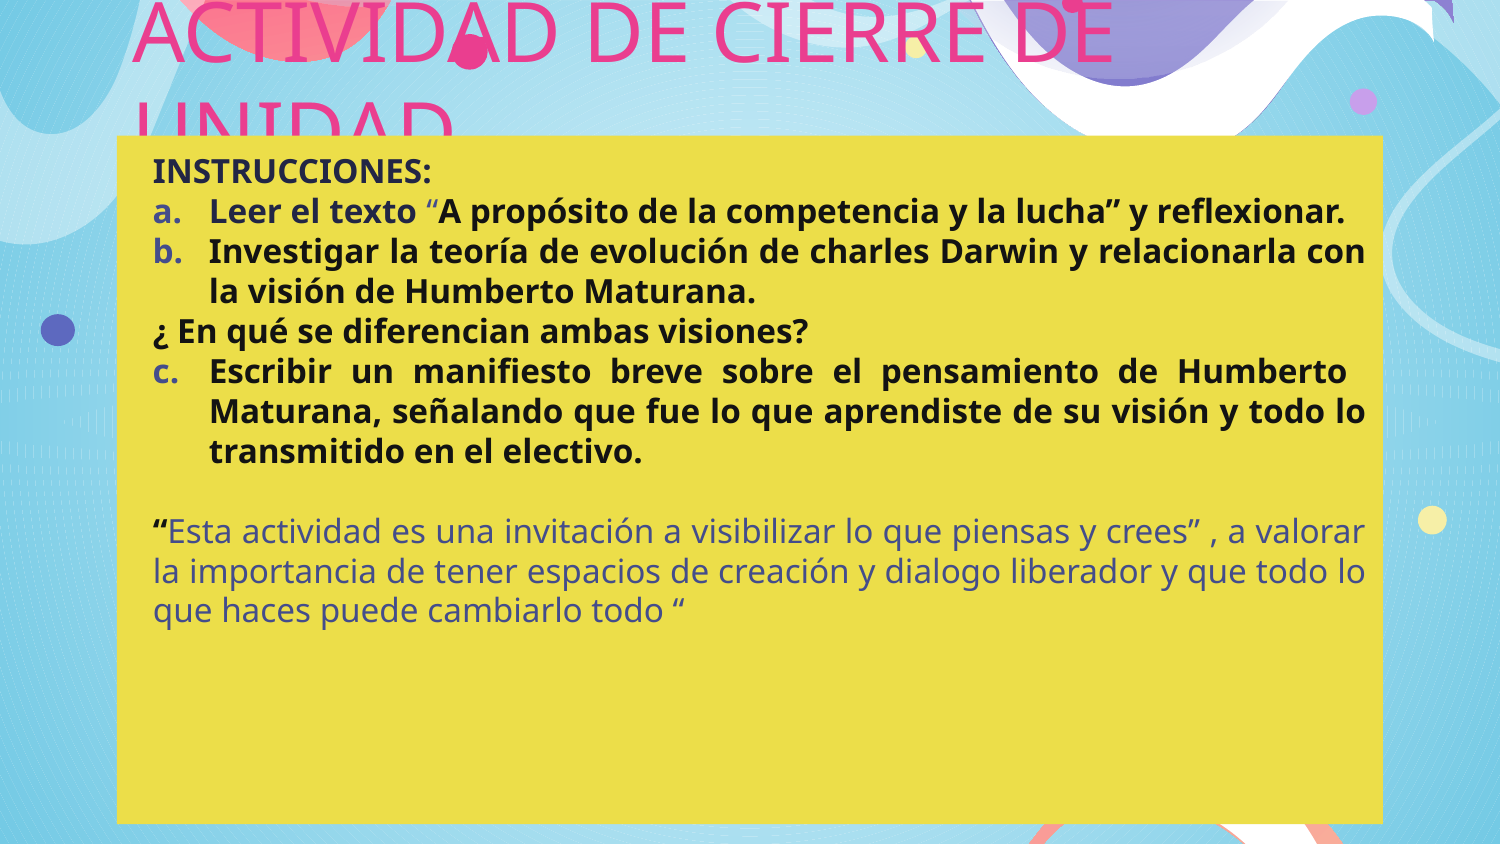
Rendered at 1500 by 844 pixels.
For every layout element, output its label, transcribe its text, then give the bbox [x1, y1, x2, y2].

title ACTIVIDAD DE CIERRE DE UNIDAD [116, 50, 1383, 108]
subtitle INSTRUCCIONES: Leer el texto “A propósito de la competencia y la lucha” y reflexionar. Investigar la teoría de evolución de charles Darwin y relacionarla con la visión de Humberto Maturana. ¿ En qué se diferencian ambas visiones? Escribir un manifiesto breve sobre el pensamiento de Humberto Maturana, señalando que fue lo que aprendiste de su visión y todo lo transmitido en el electivo. “Esta actividad es una invitación a visibilizar lo que piensas y crees” , a valorar la importancia de tener espacios de creación y dialogo liberador y que todo lo que haces puede cambiarlo todo “ [116, 135, 1383, 825]
